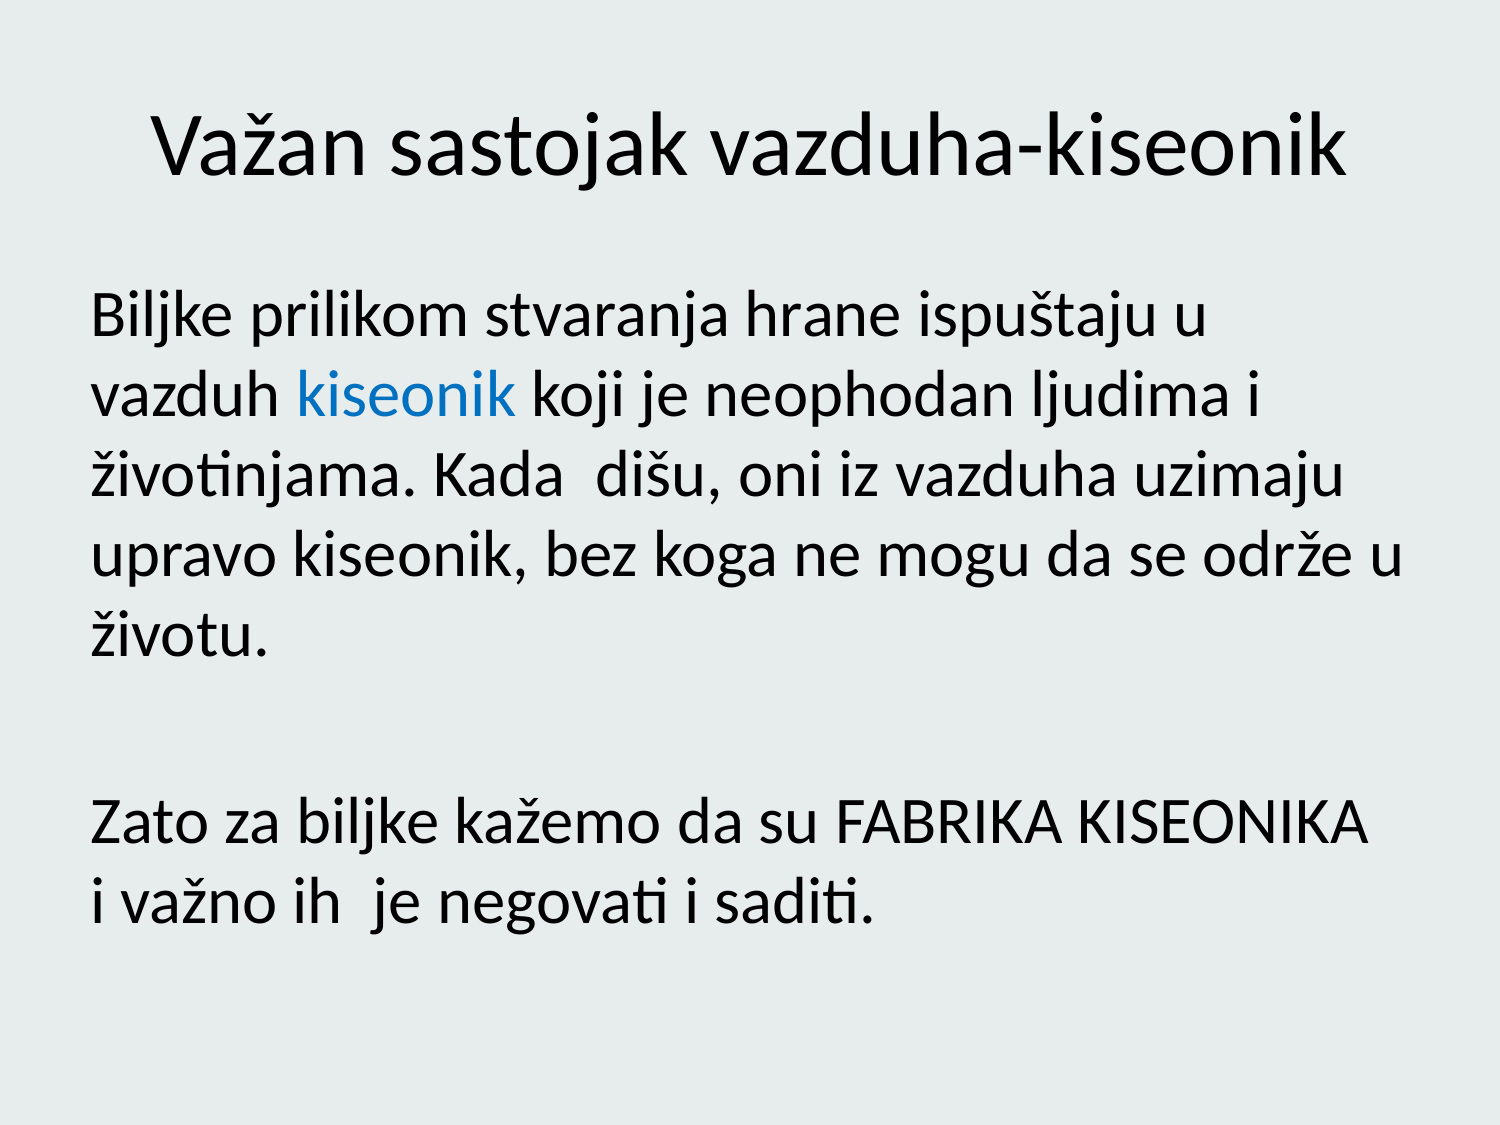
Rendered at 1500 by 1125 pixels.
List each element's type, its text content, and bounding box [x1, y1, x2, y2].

list Biljke prilikom stvaranja hrane ispuštaju u vazduh kiseonik koji je neophodan ljudima i životinjama. Kada dišu, oni iz vazduha uzimaju upravo kiseonik, bez koga ne mogu da se održe u životu. Zato za biljke kažemo da su FABRIKA KISEONIKA i važno ih je negovati i saditi. [75, 262, 1425, 1005]
title Važan sastojak vazduha-kiseonik [75, 45, 1425, 233]
